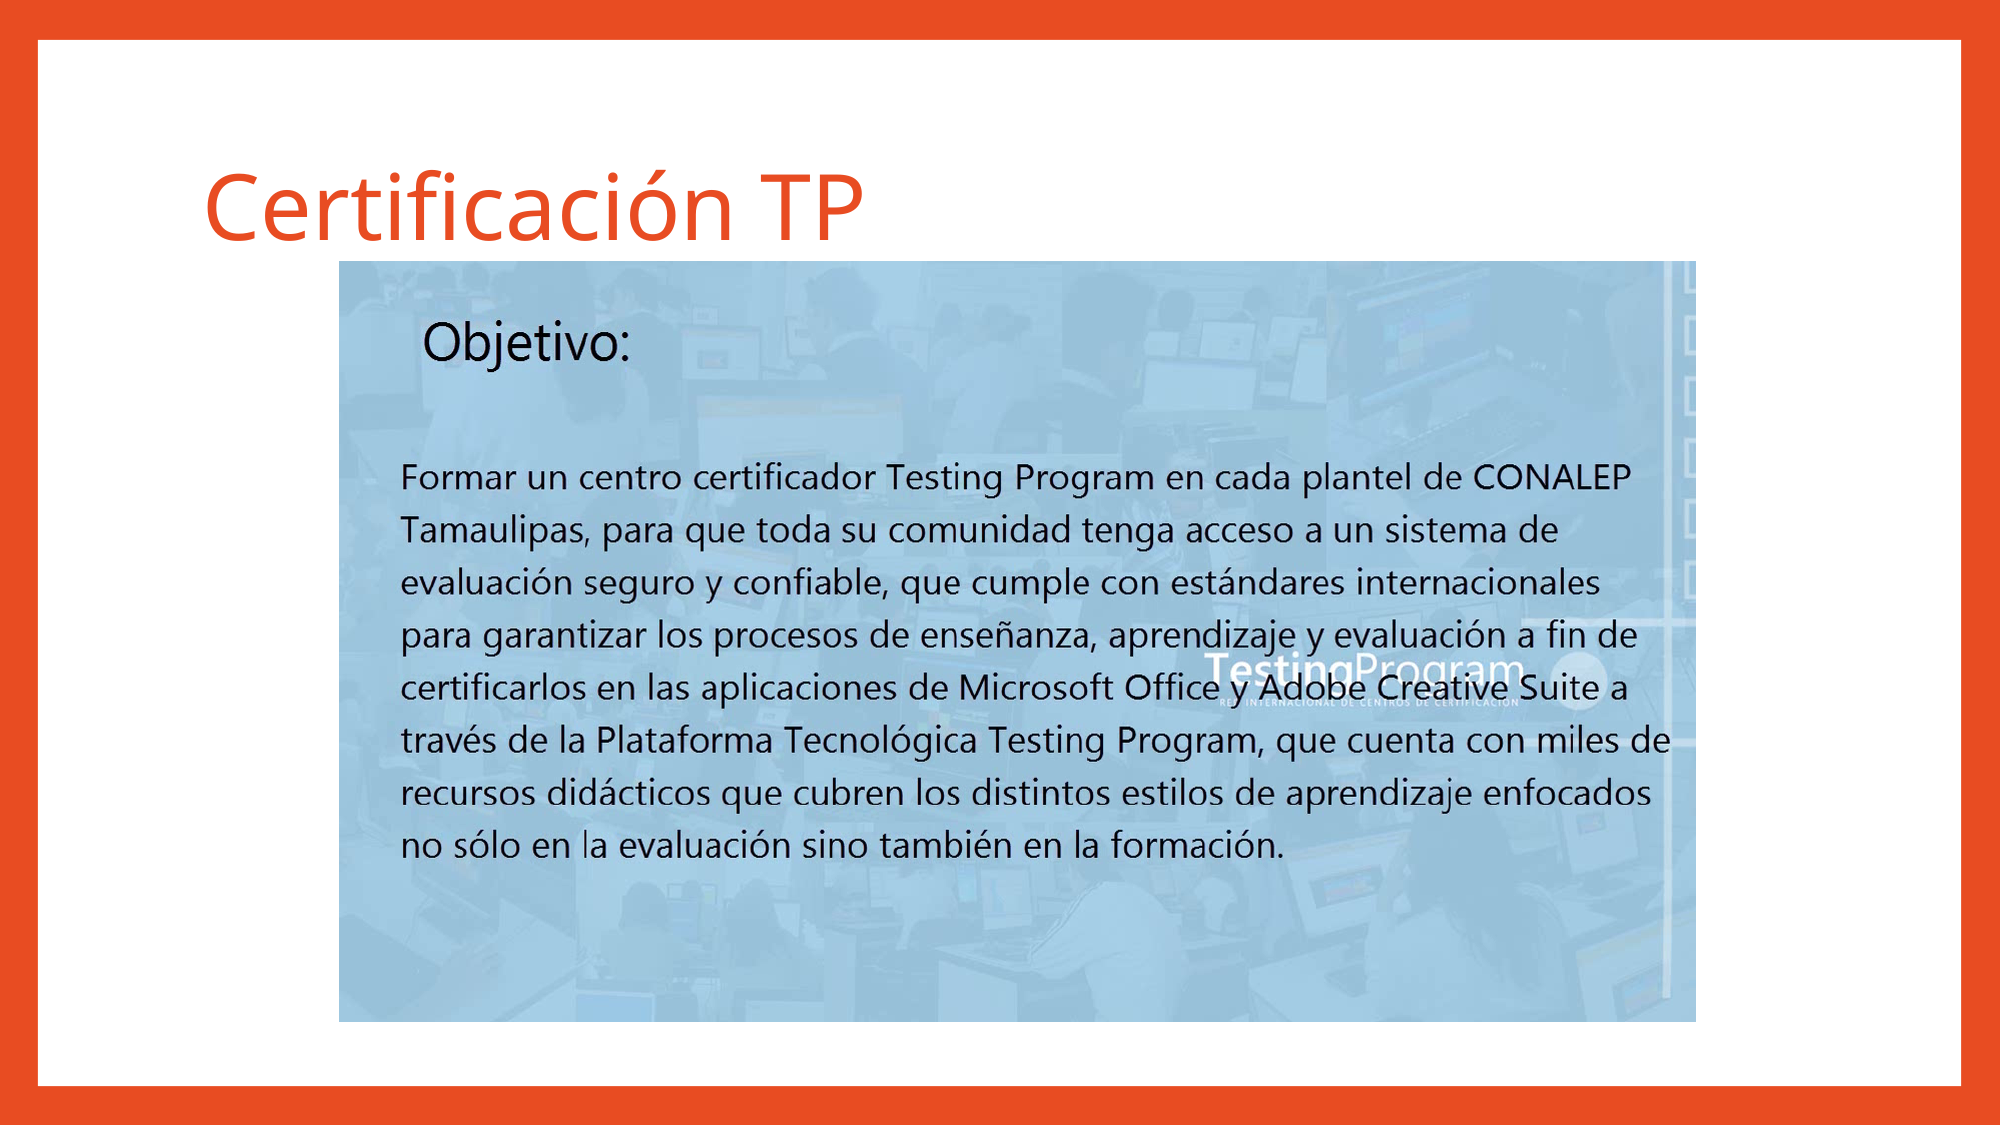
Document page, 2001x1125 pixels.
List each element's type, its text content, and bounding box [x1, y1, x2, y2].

title Certificación TP [187, 99, 1808, 323]
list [338, 260, 1697, 1024]
